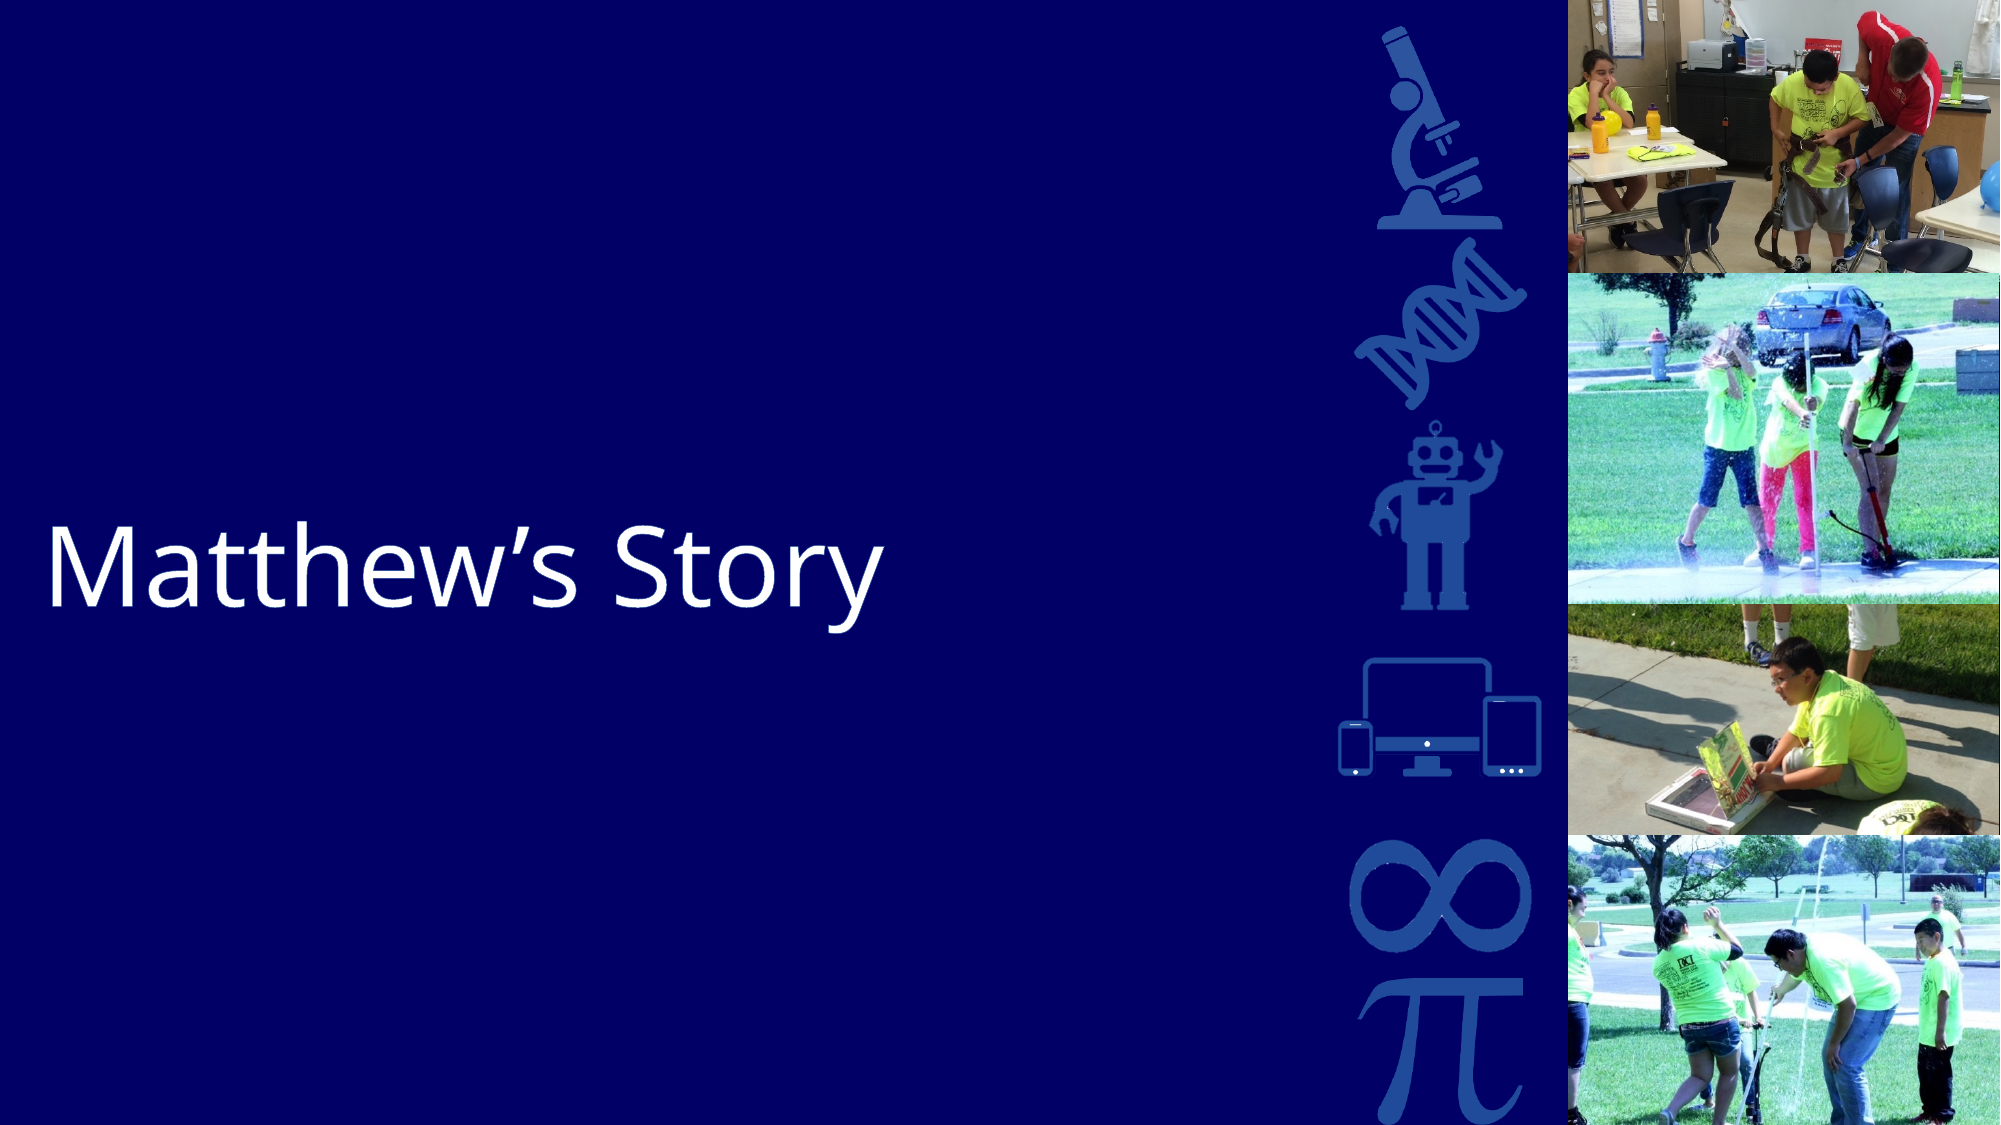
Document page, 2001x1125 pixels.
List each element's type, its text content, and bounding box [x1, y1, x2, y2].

text_box Matthew’s Story [26, 486, 1295, 637]
picture [1349, 21, 1530, 625]
picture [1347, 804, 1532, 1125]
picture [1335, 655, 1544, 779]
picture [1568, 0, 2000, 1125]
